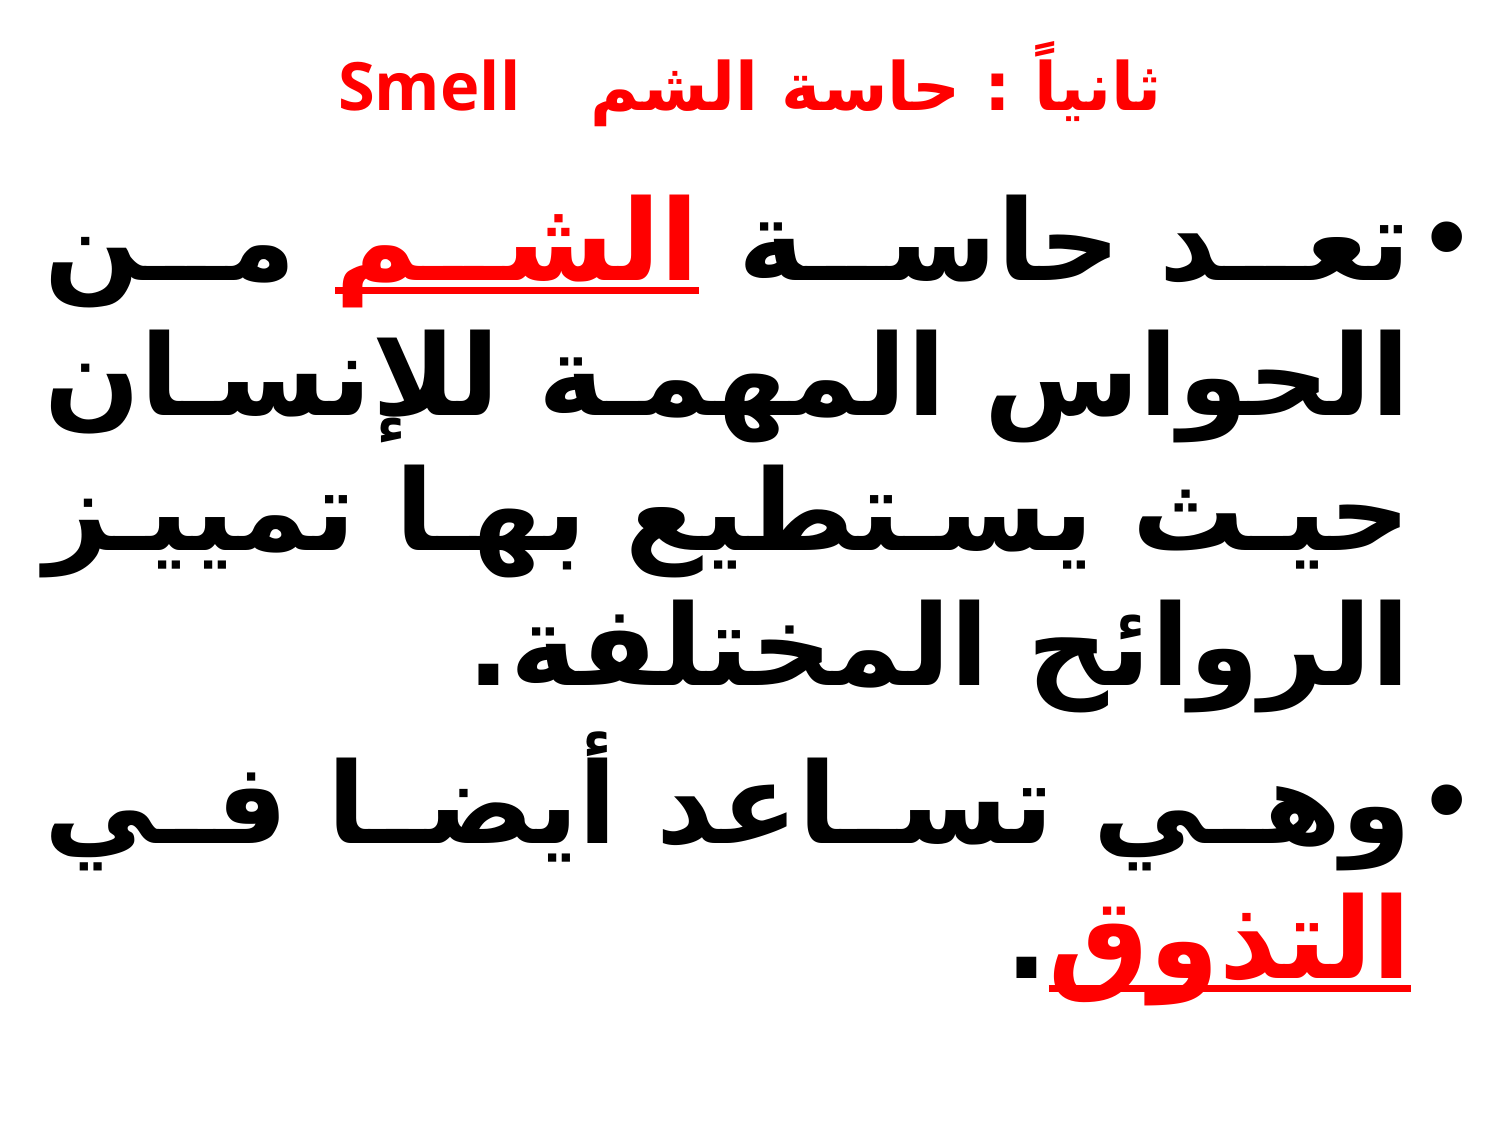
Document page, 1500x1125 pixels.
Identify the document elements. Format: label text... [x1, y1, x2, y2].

list تعد حاسة الشم من الحواس المهمة للإنسان حيث يستطيع بها تمييز الروائح المختلفة. وهي تساعد أيضا في التذوق. [29, 160, 1483, 1071]
title ثانياً : حاسة الشم Smell [75, 30, 1425, 138]
